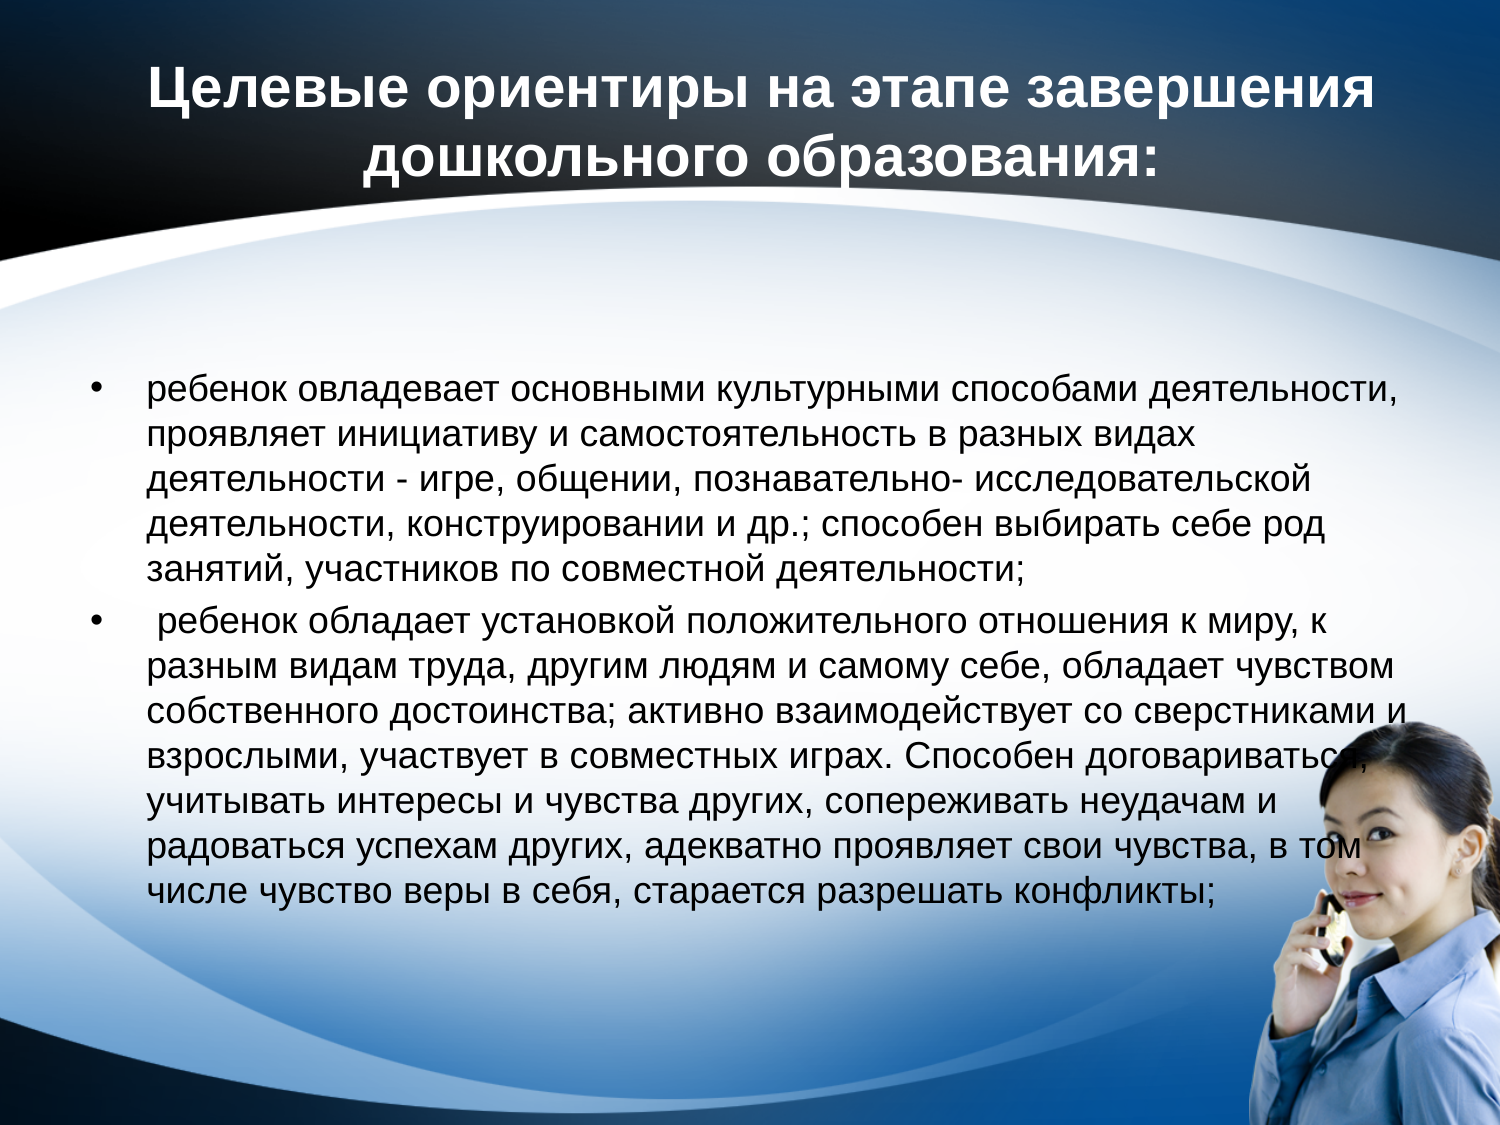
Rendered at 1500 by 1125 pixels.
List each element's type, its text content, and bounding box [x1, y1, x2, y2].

picture [0, 0, 1500, 1125]
title Целевые ориентиры на этапе завершения дошкольного образования: [87, 24, 1438, 213]
list ребенок овладевает основными культурными способами деятельности, проявляет инициативу и самостоятельность в разных видах деятельности - игре, общении, познавательно- исследовательской деятельности, конструировании и др.; способен выбирать себе род занятий, участников по совместной деятельности; ребенок обладает установкой положительного отношения к миру, к разным видам труда, другим людям и самому себе, обладает чувством собственного достоинства; активно взаимодействует со сверстниками и взрослыми, участвует в совместных играх. Способен договариваться, учитывать интересы и чувства других, сопереживать неудачам и радоваться успехам других, адекватно проявляет свои чувства, в том числе чувство веры в себя, старается разрешать конфликты; [75, 262, 1425, 1005]
